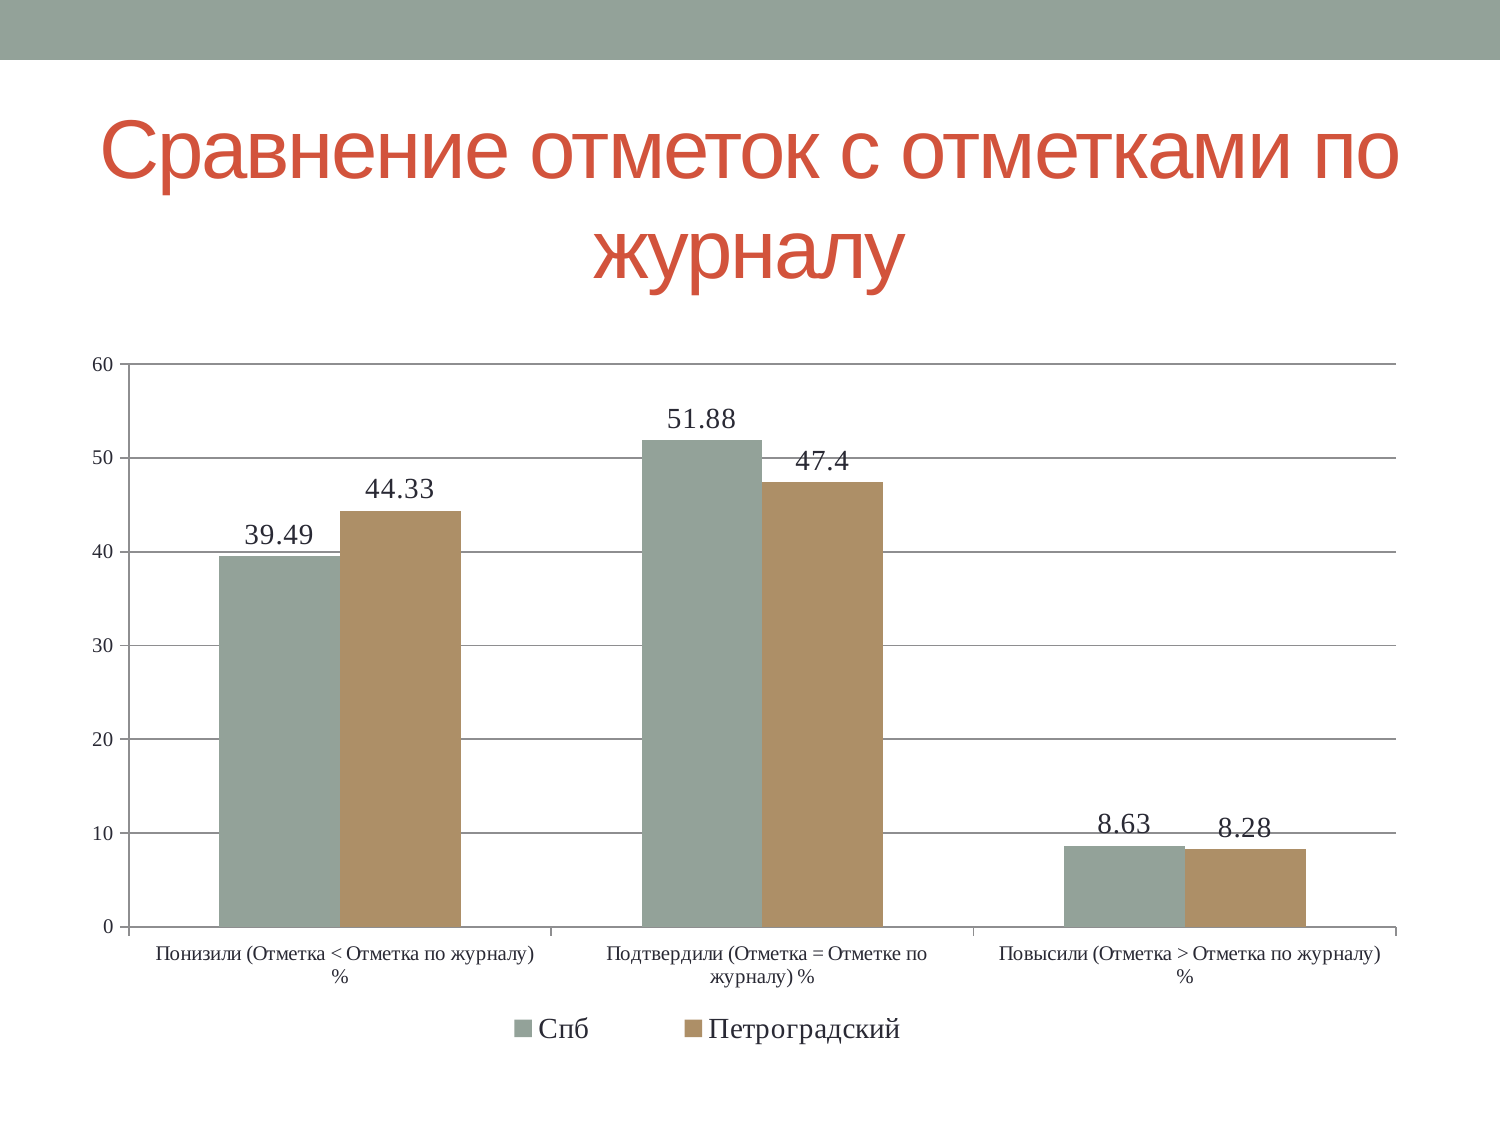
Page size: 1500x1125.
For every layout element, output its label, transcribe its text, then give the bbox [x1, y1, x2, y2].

chart [64, 337, 1424, 1059]
title Сравнение отметок с отметками по журналу [75, 87, 1425, 303]
